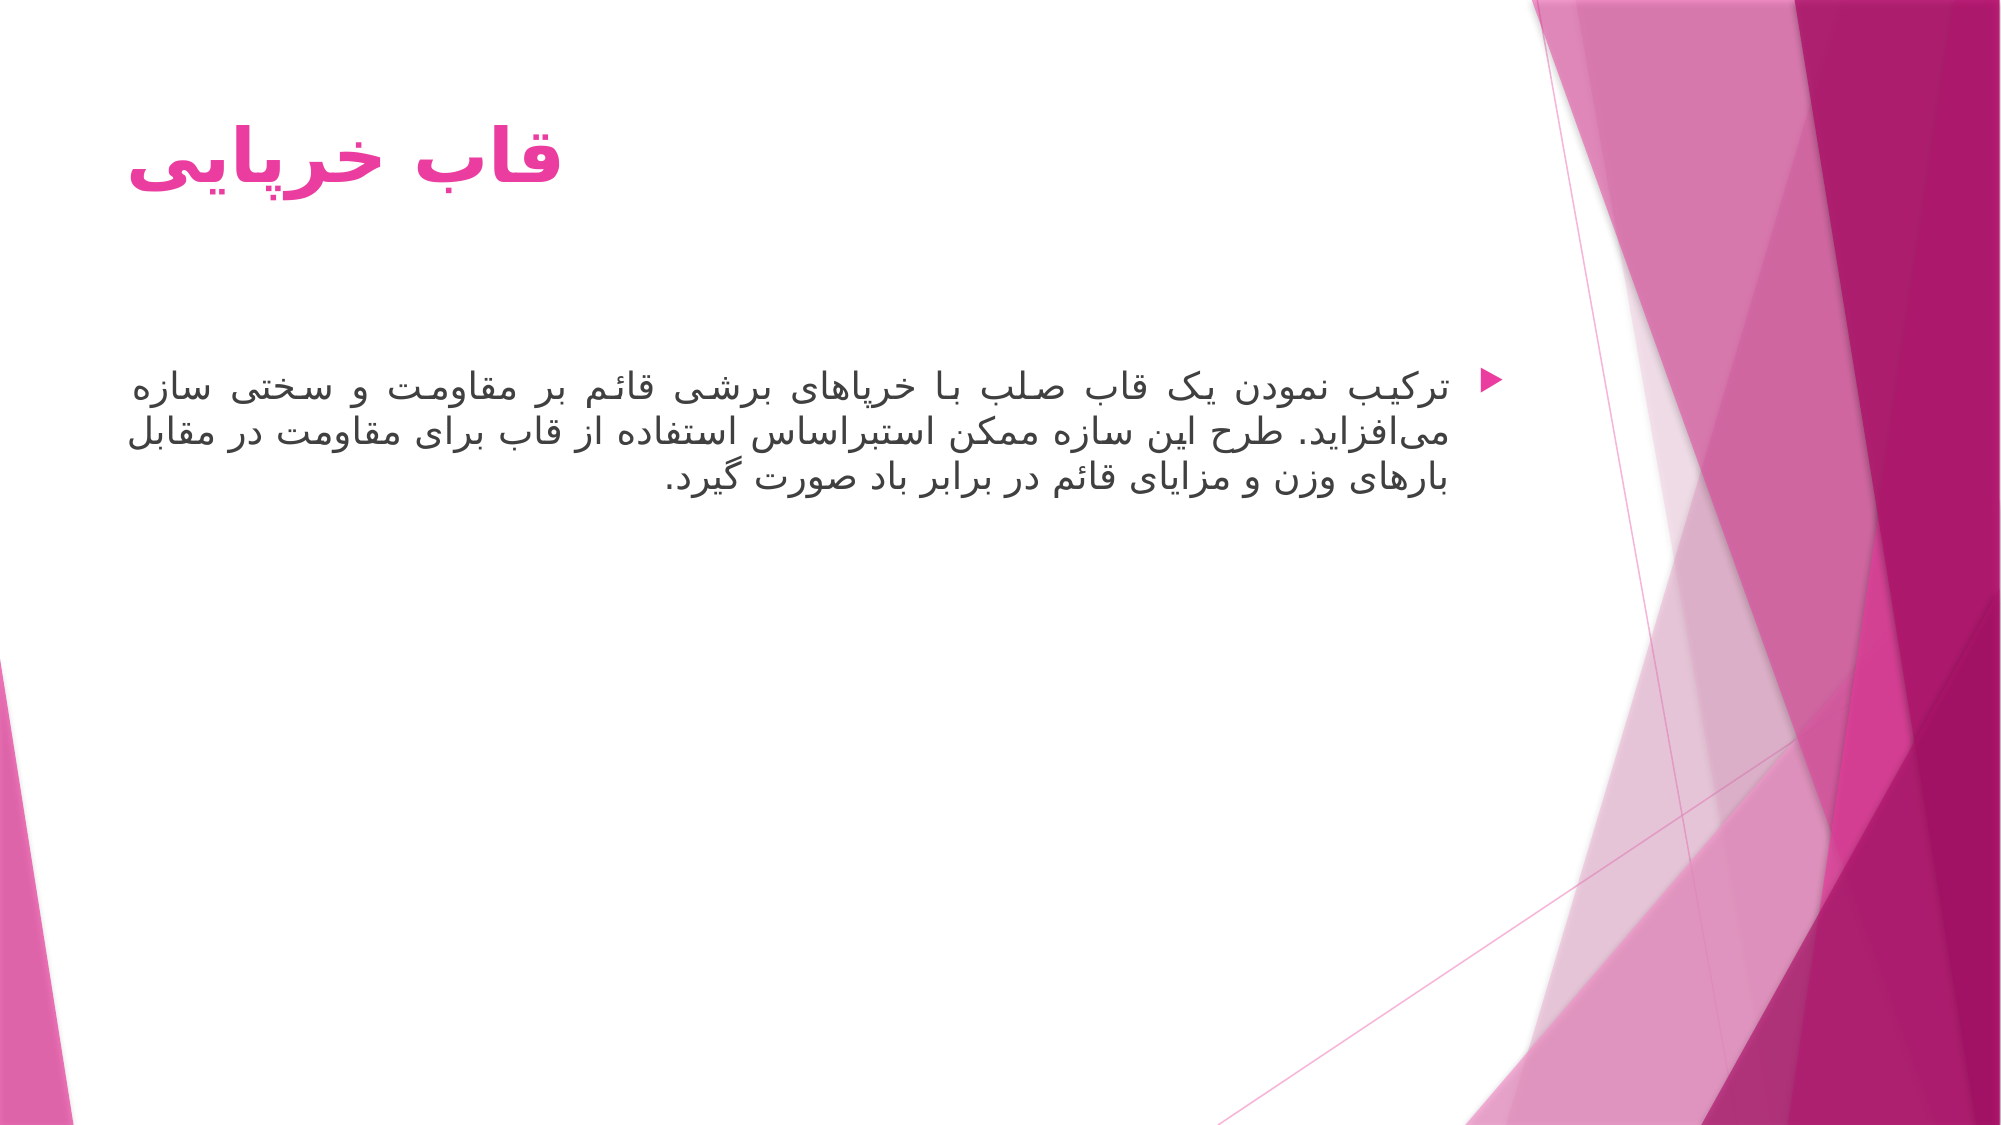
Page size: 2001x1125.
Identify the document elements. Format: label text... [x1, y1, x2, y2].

title قاب خرپایی [111, 99, 1522, 317]
list ترکیب نمودن یک قاب صلب با خرپاهای برشی قائم بر مقاومت و سختی سازه می‌افزاید. طرح این سازه ممکن استبراساس استفاده از قاب برای مقاومت در مقابل بارهای وزن و مزایای قائم در برابر باد صورت گیرد. [111, 354, 1522, 992]
